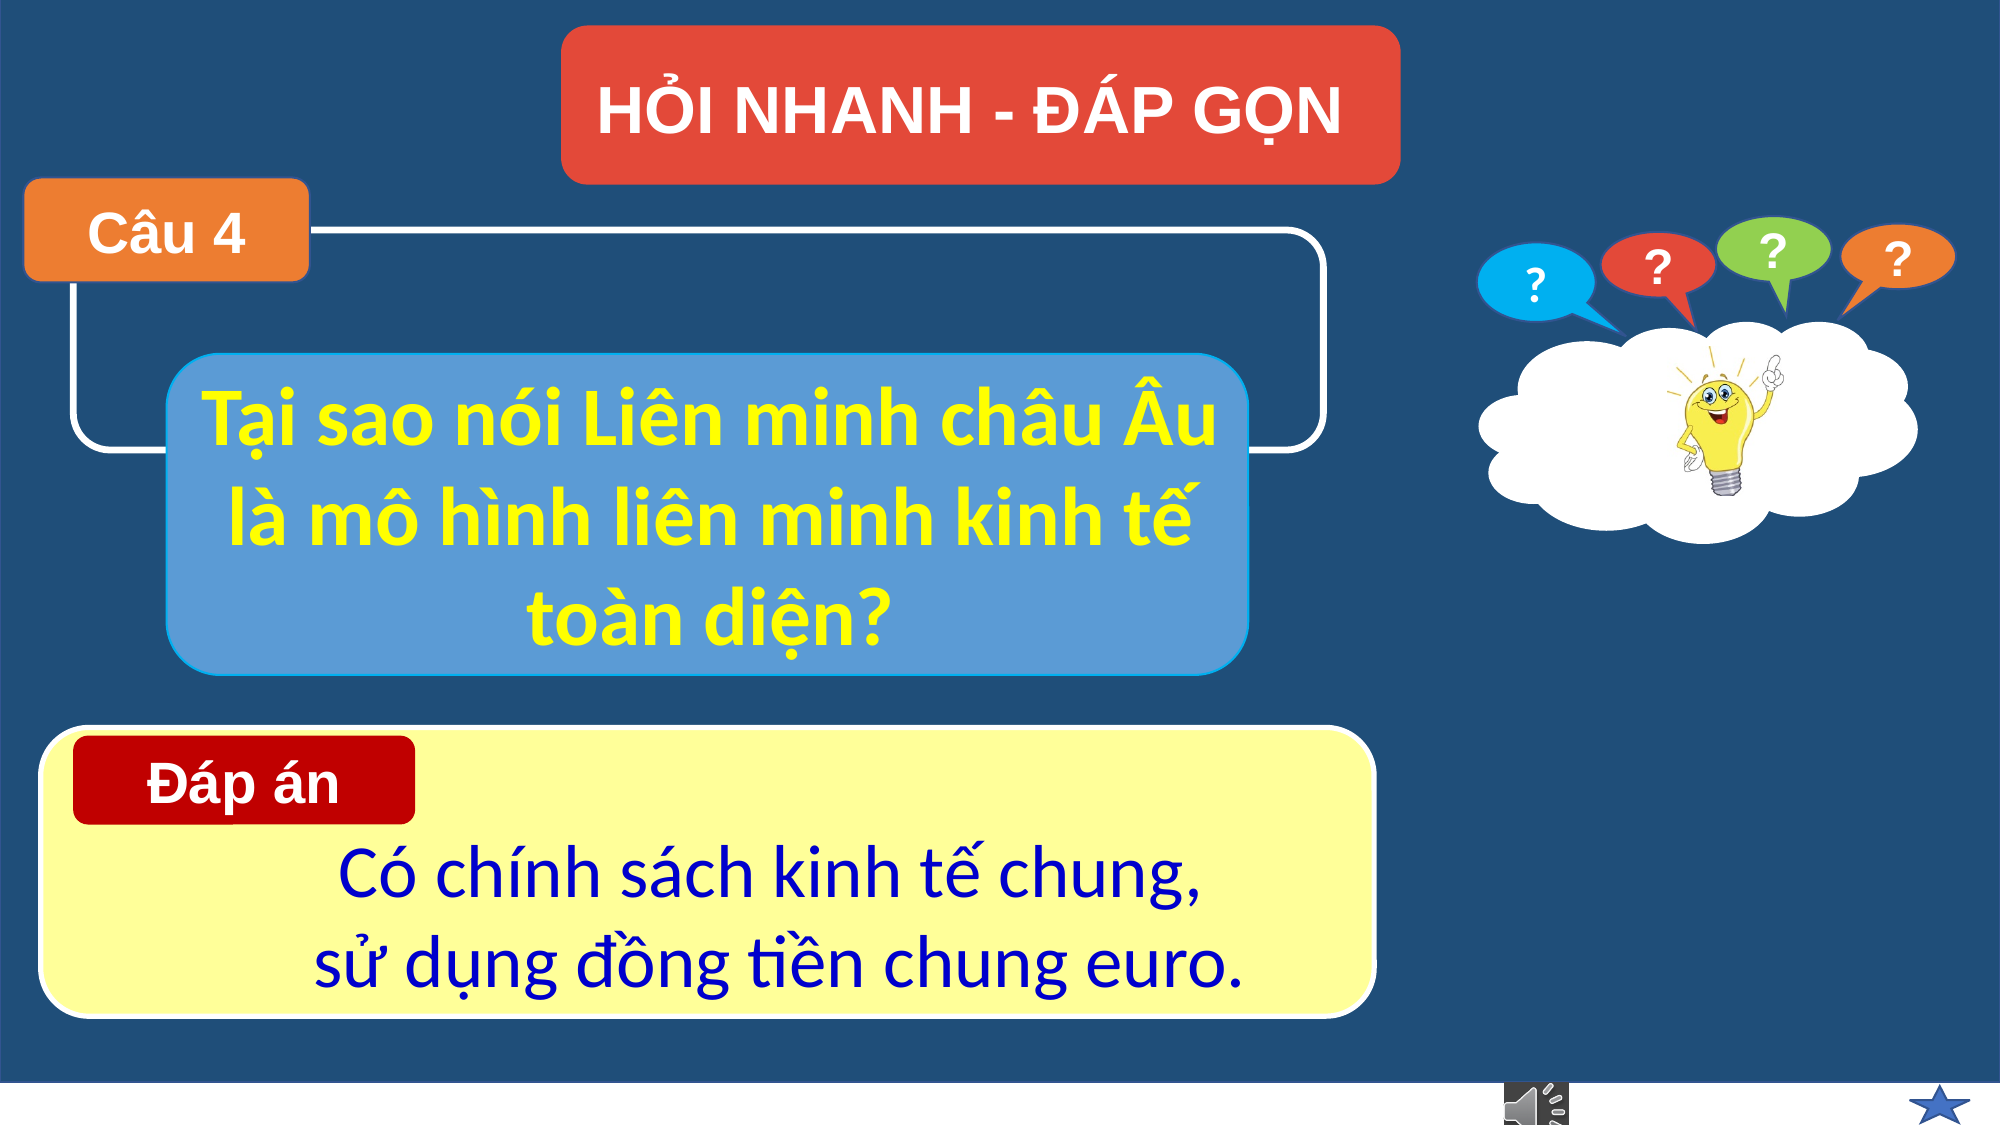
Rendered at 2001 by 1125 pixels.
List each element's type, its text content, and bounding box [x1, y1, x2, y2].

text_box ? [1714, 214, 1833, 320]
picture [1502, 1080, 1570, 1125]
text_box Câu 4 [22, 176, 311, 284]
text_box [195, 670, 1220, 676]
text_box [0, 0, 2000, 1083]
text_box [39, 726, 1376, 1018]
text_box Đáp án [72, 734, 417, 826]
text_box [1478, 321, 1918, 544]
text_box ? [1836, 222, 1958, 321]
text_box Có chính sách kinh tế chung, sử dụng đồng tiền chung euro. [142, 814, 1401, 1010]
text_box [72, 228, 1325, 452]
text_box Tại sao nói Liên minh châu Âu là mô hình liên minh kinh tế toàn diện? [169, 354, 1252, 670]
text_box [1909, 1083, 1971, 1125]
text_box ? [1599, 230, 1718, 333]
text_box ? [1475, 241, 1627, 338]
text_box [561, 25, 1401, 185]
text_box [165, 388, 169, 641]
picture [1667, 346, 1784, 496]
